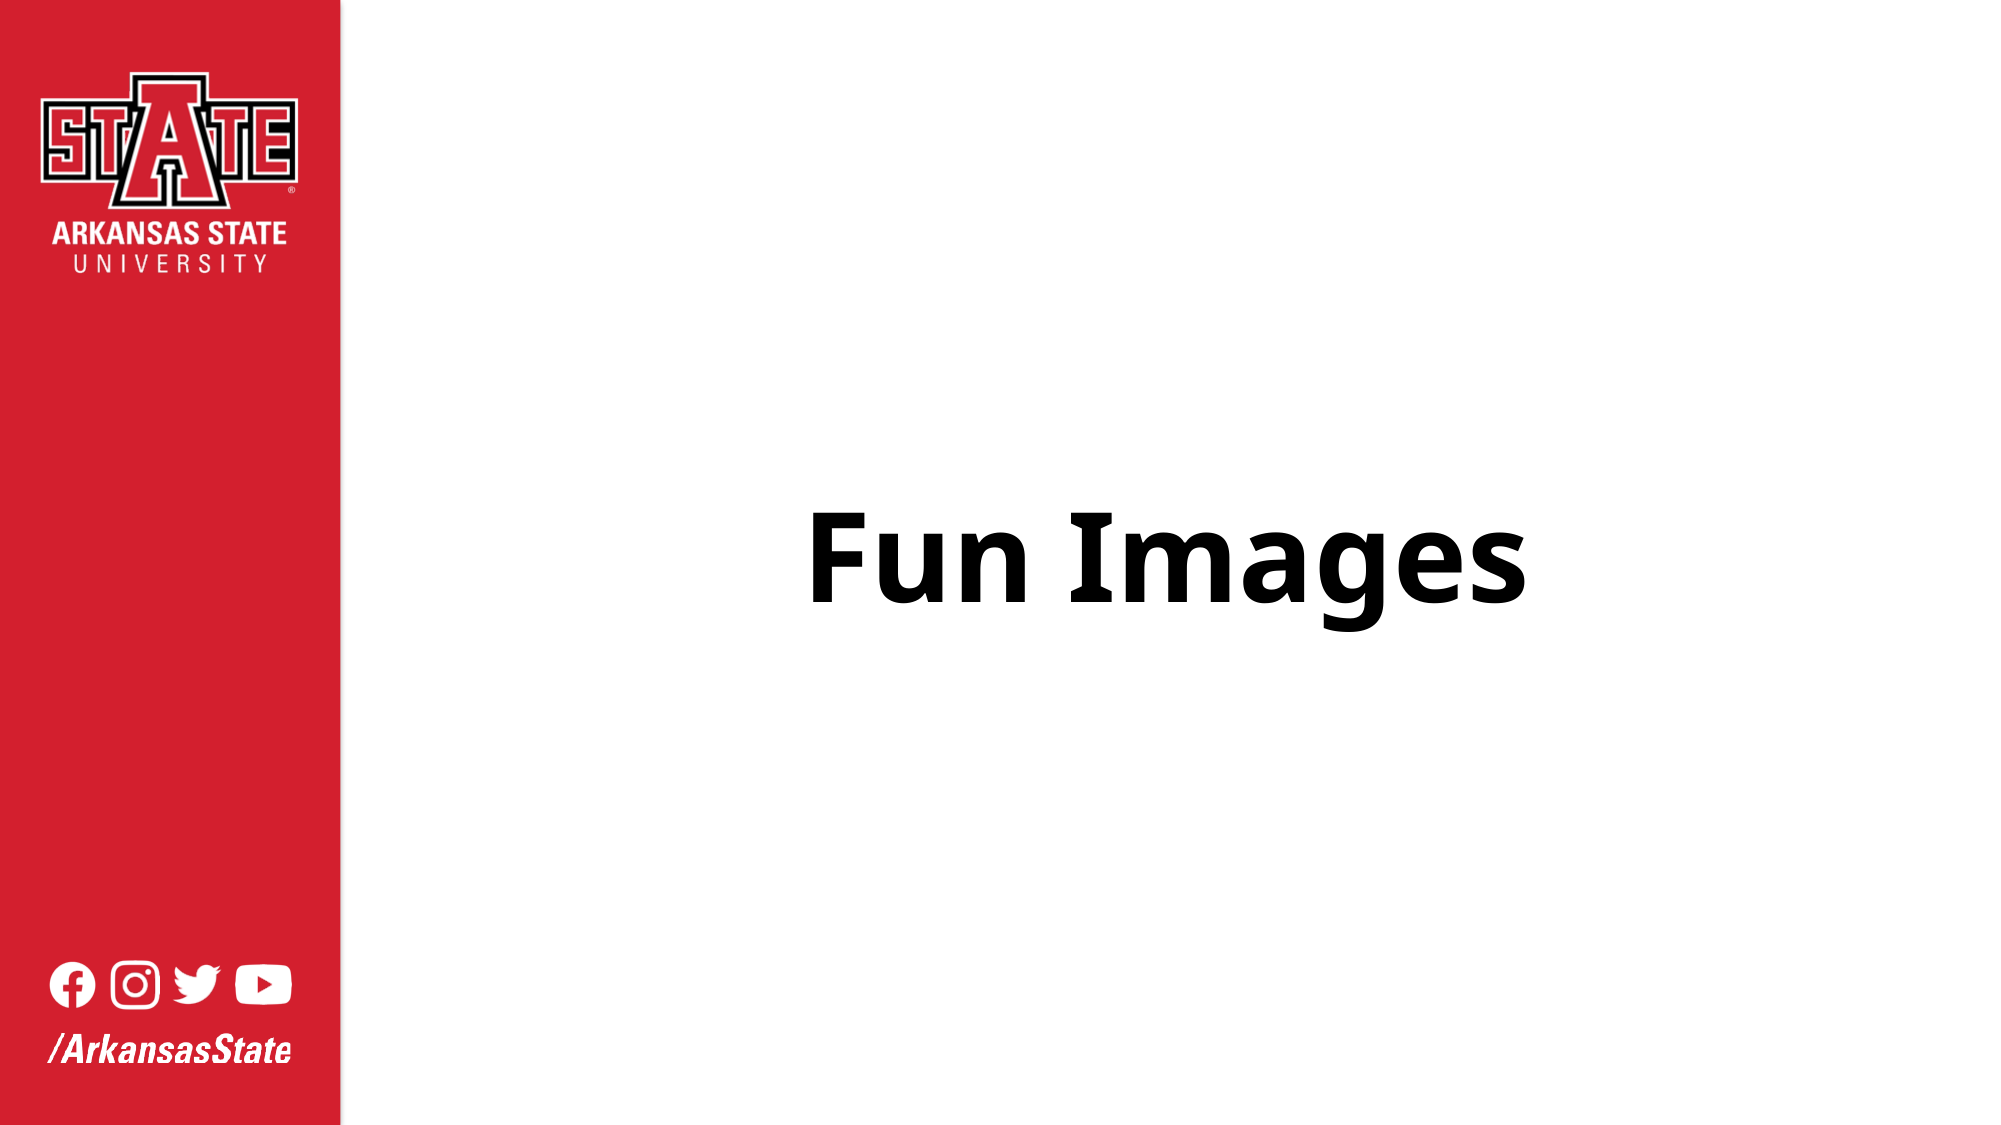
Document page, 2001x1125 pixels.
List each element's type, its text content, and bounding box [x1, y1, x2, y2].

picture [172, 964, 222, 1005]
title Fun Images [412, 453, 1920, 672]
picture [22, 25, 317, 320]
picture [235, 964, 292, 1005]
picture [110, 960, 160, 1010]
picture [48, 960, 97, 1010]
